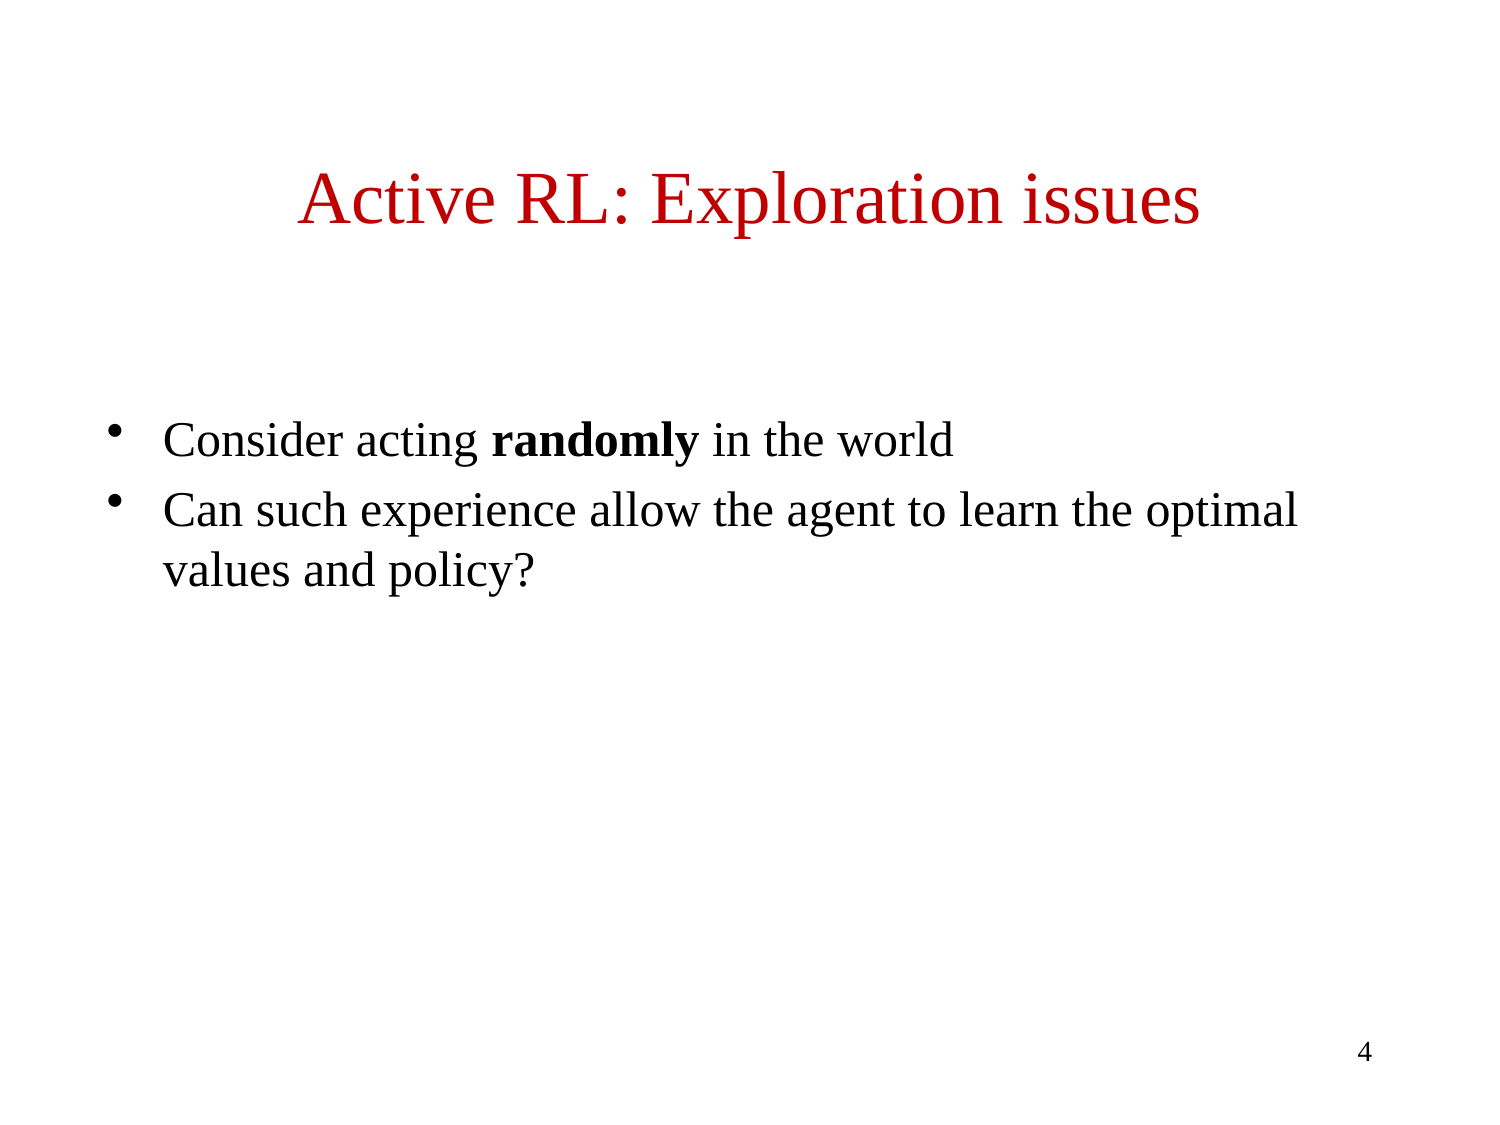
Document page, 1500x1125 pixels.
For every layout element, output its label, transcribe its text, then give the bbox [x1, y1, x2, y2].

slide_number 4 [1074, 1024, 1388, 1101]
title Active RL: Exploration issues [112, 99, 1388, 288]
list Consider acting randomly in the world Can such experience allow the agent to learn the optimal values and policy? [91, 328, 1442, 984]
